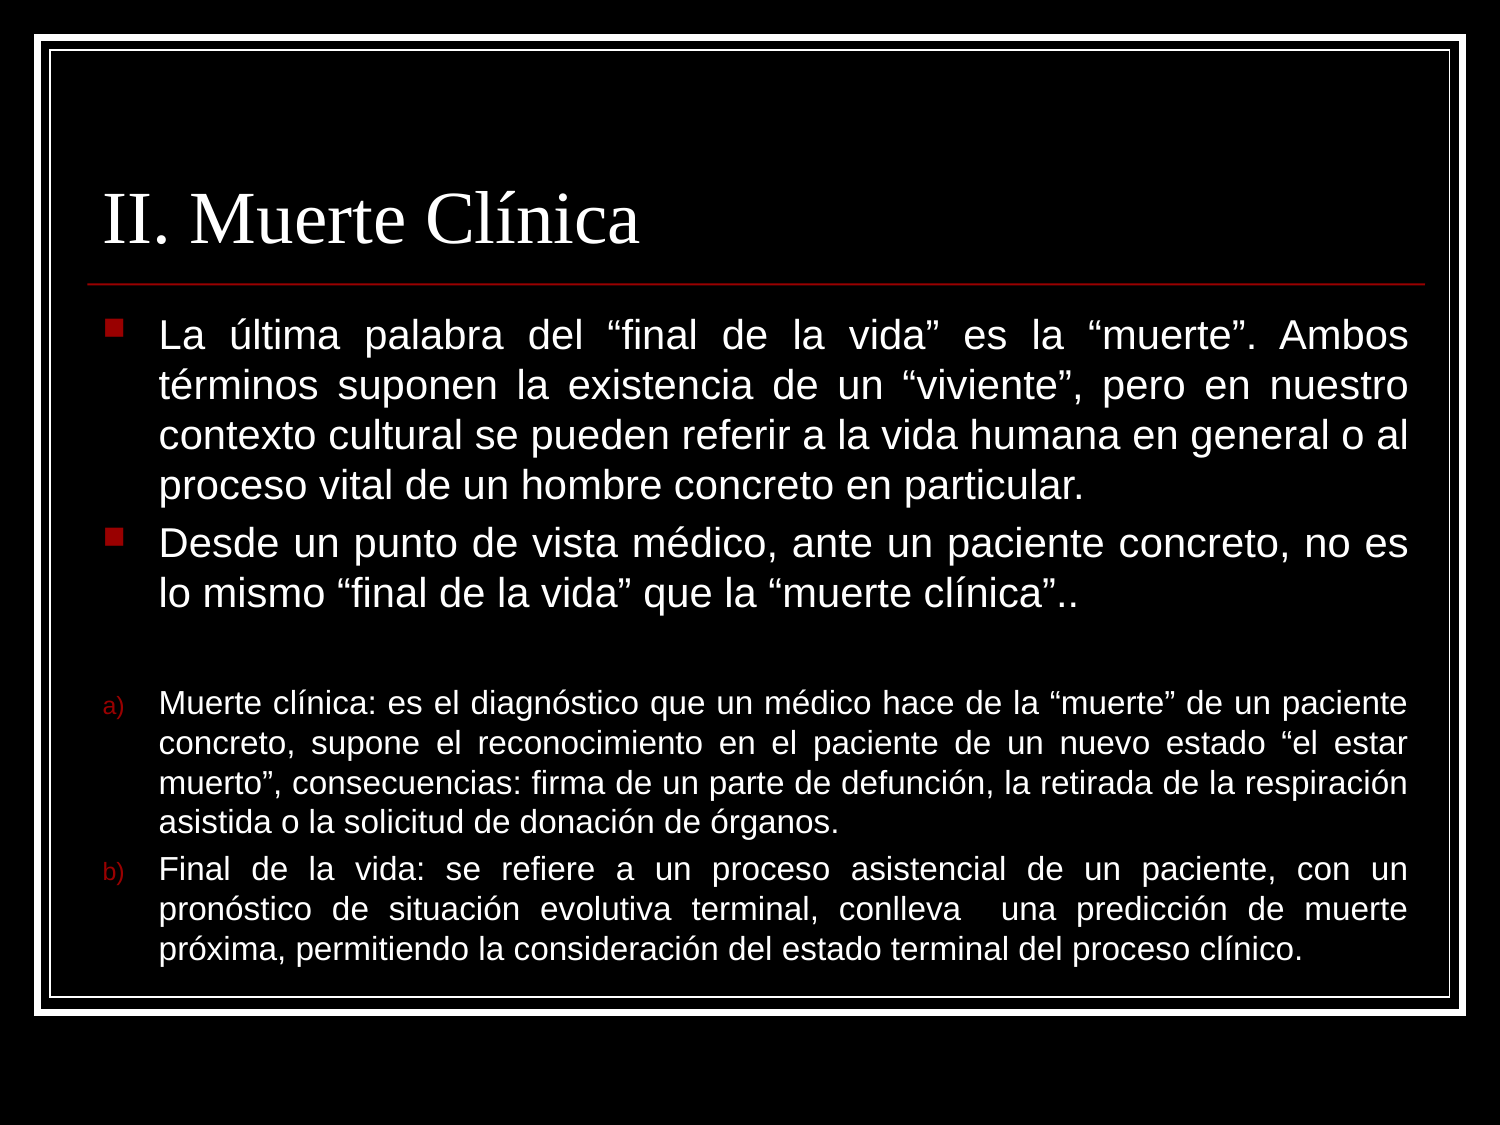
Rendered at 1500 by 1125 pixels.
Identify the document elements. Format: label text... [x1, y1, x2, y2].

title II. Muerte Clínica [87, 77, 1426, 266]
list La última palabra del “final de la vida” es la “muerte”. Ambos términos suponen la existencia de un “viviente”, pero en nuestro contexto cultural se pueden referir a la vida humana en general o al proceso vital de un hombre concreto en particular. Desde un punto de vista médico, ante un paciente concreto, no es lo mismo “final de la vida” que la “muerte clínica”.. Muerte clínica: es el diagnóstico que un médico hace de la “muerte” de un paciente concreto, supone el reconocimiento en el paciente de un nuevo estado “el estar muerto”, consecuencias: firma de un parte de defunción, la retirada de la respiración asistida o la solicitud de donación de órganos. Final de la vida: se refiere a un proceso asistencial de un paciente, con un pronóstico de situación evolutiva terminal, conlleva una predicción de muerte próxima, permitiendo la consideración del estado terminal del proceso clínico. [87, 299, 1426, 963]
